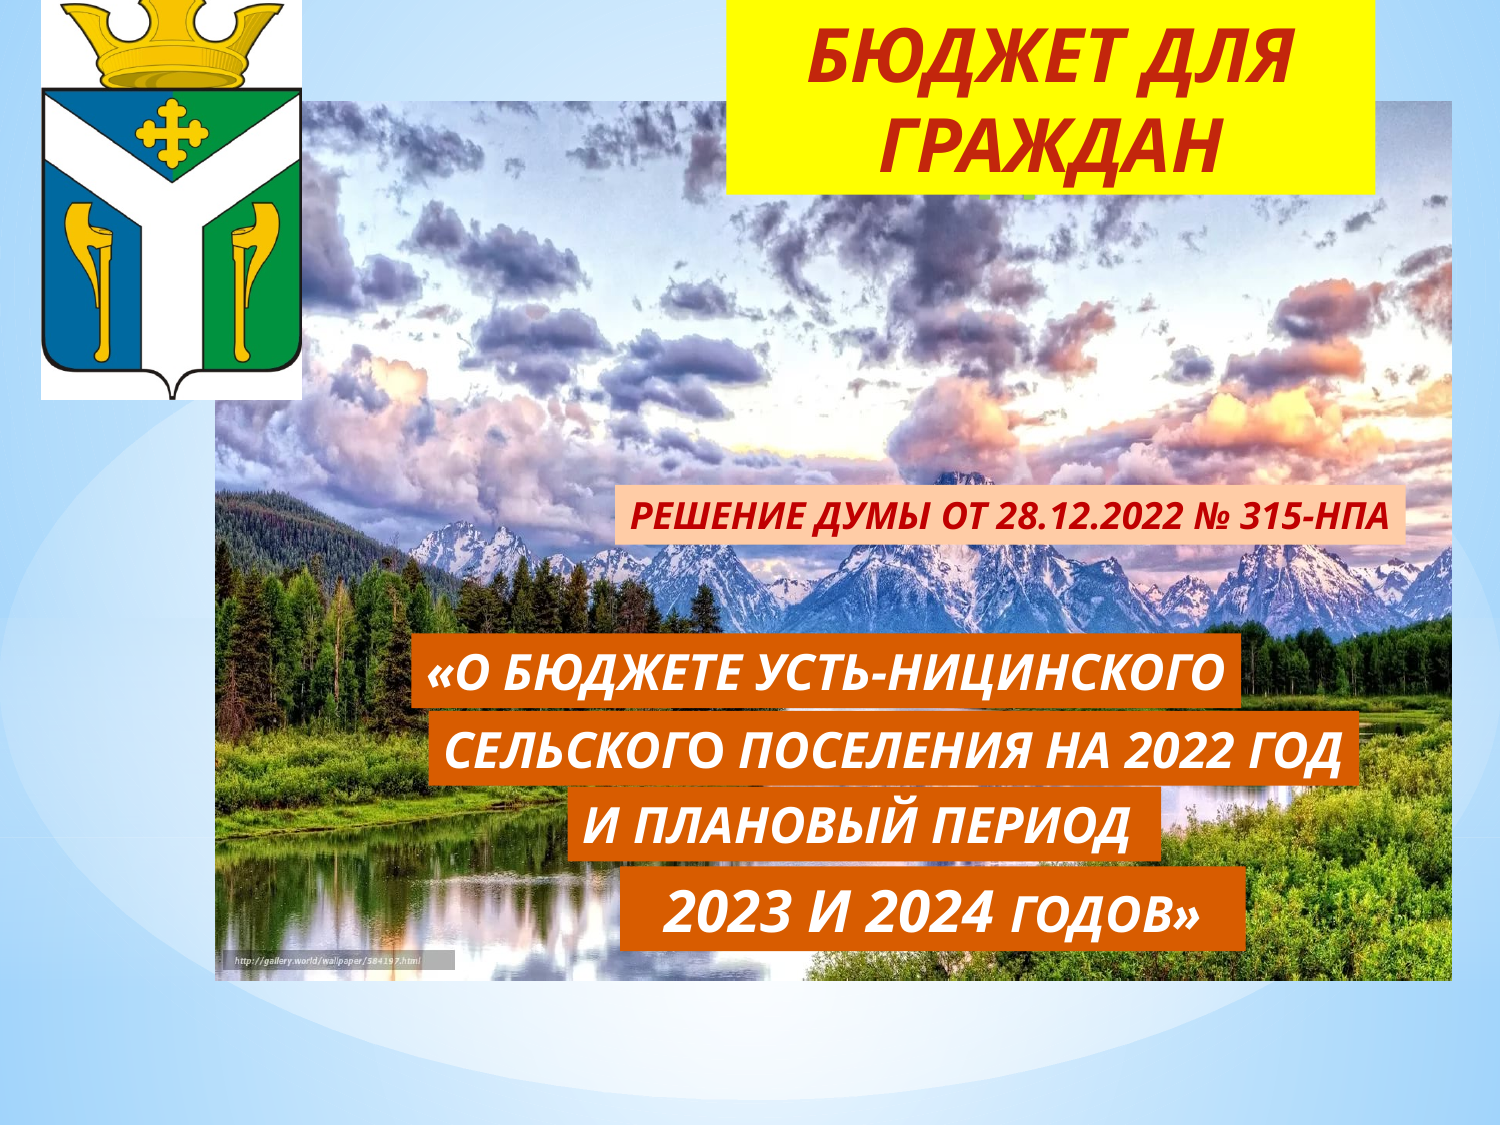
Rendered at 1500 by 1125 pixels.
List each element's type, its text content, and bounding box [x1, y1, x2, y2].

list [215, 101, 1452, 981]
picture [40, 0, 302, 400]
text_box БЮДЖЕТ ДЛЯ ГРАЖДАН [726, 0, 1376, 99]
